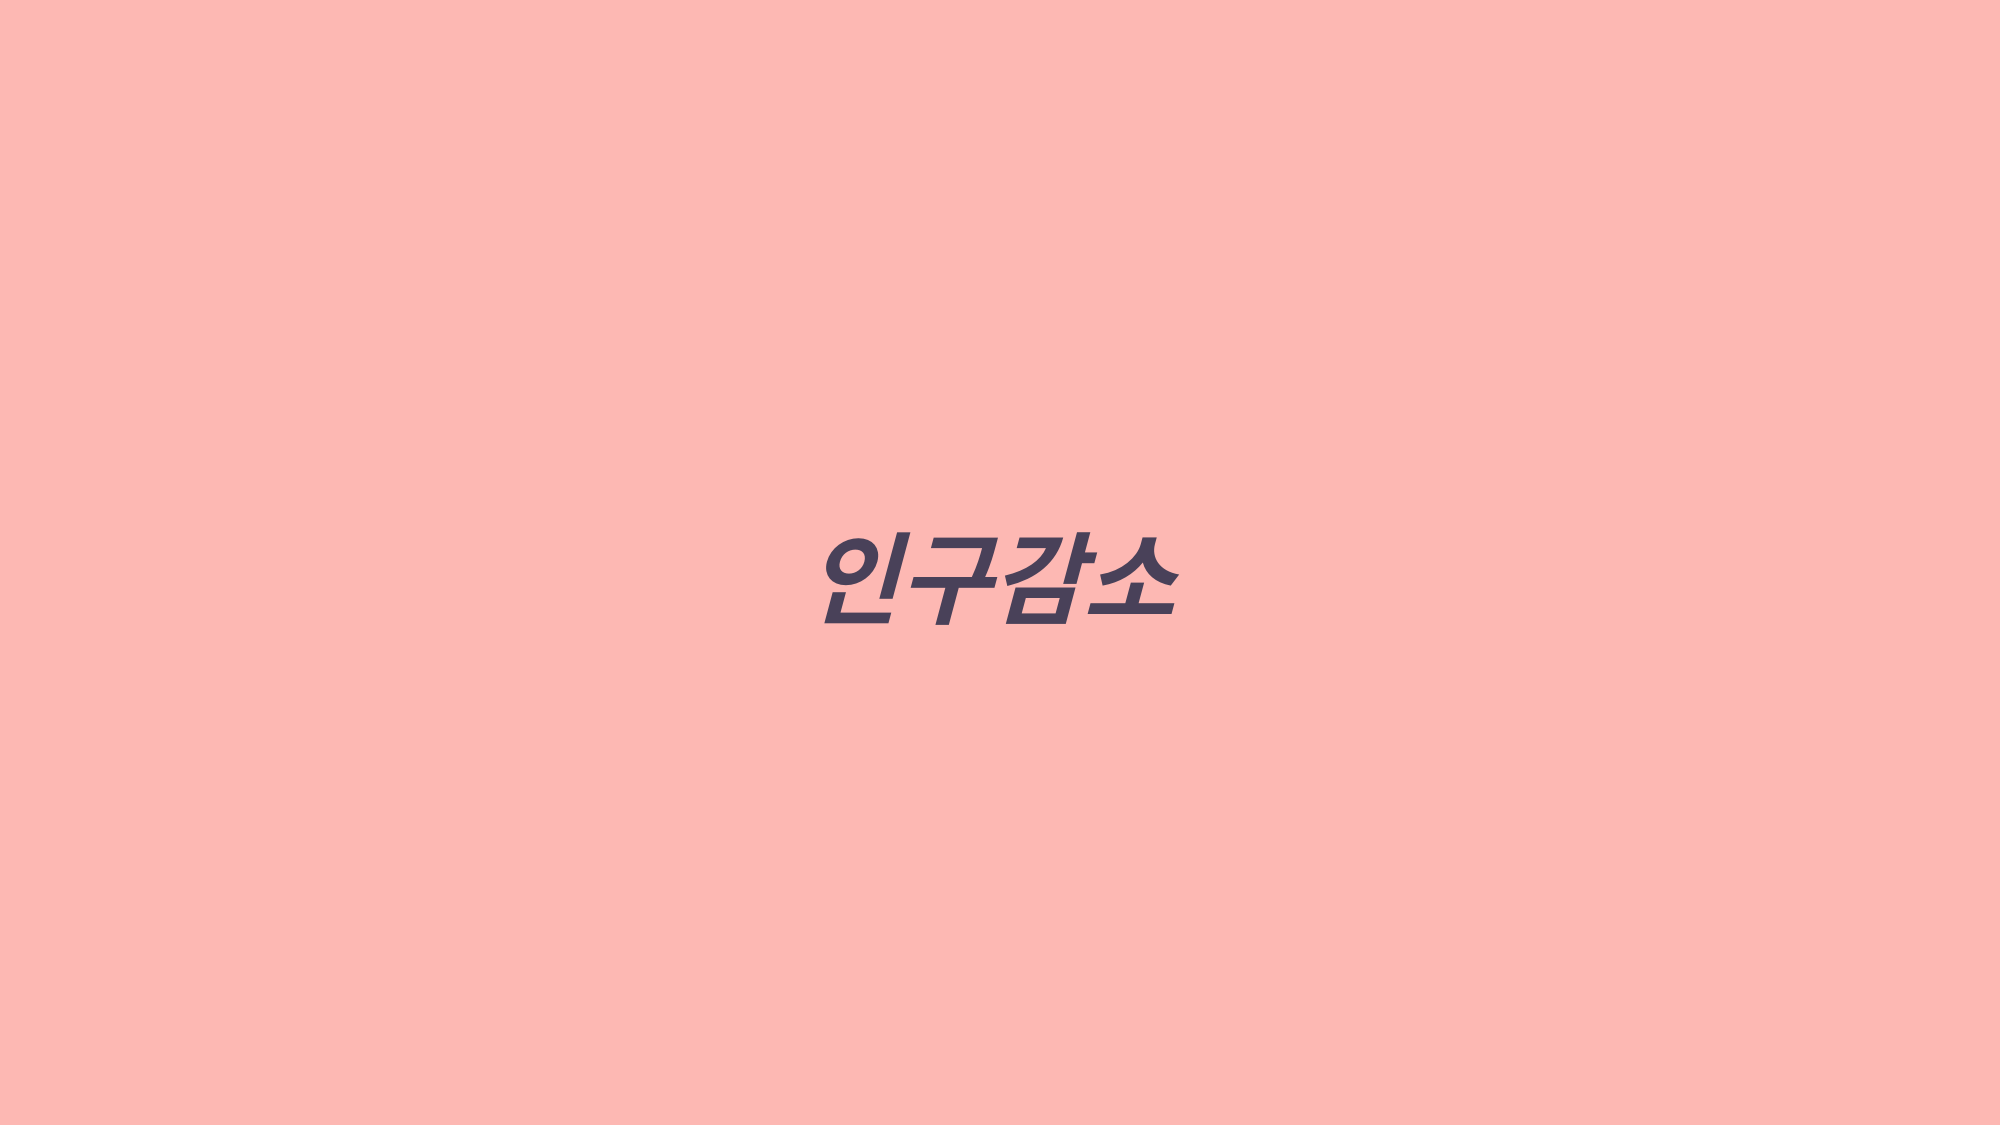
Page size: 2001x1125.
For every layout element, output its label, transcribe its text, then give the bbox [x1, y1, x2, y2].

text_box 인구감소 [491, 449, 1492, 644]
